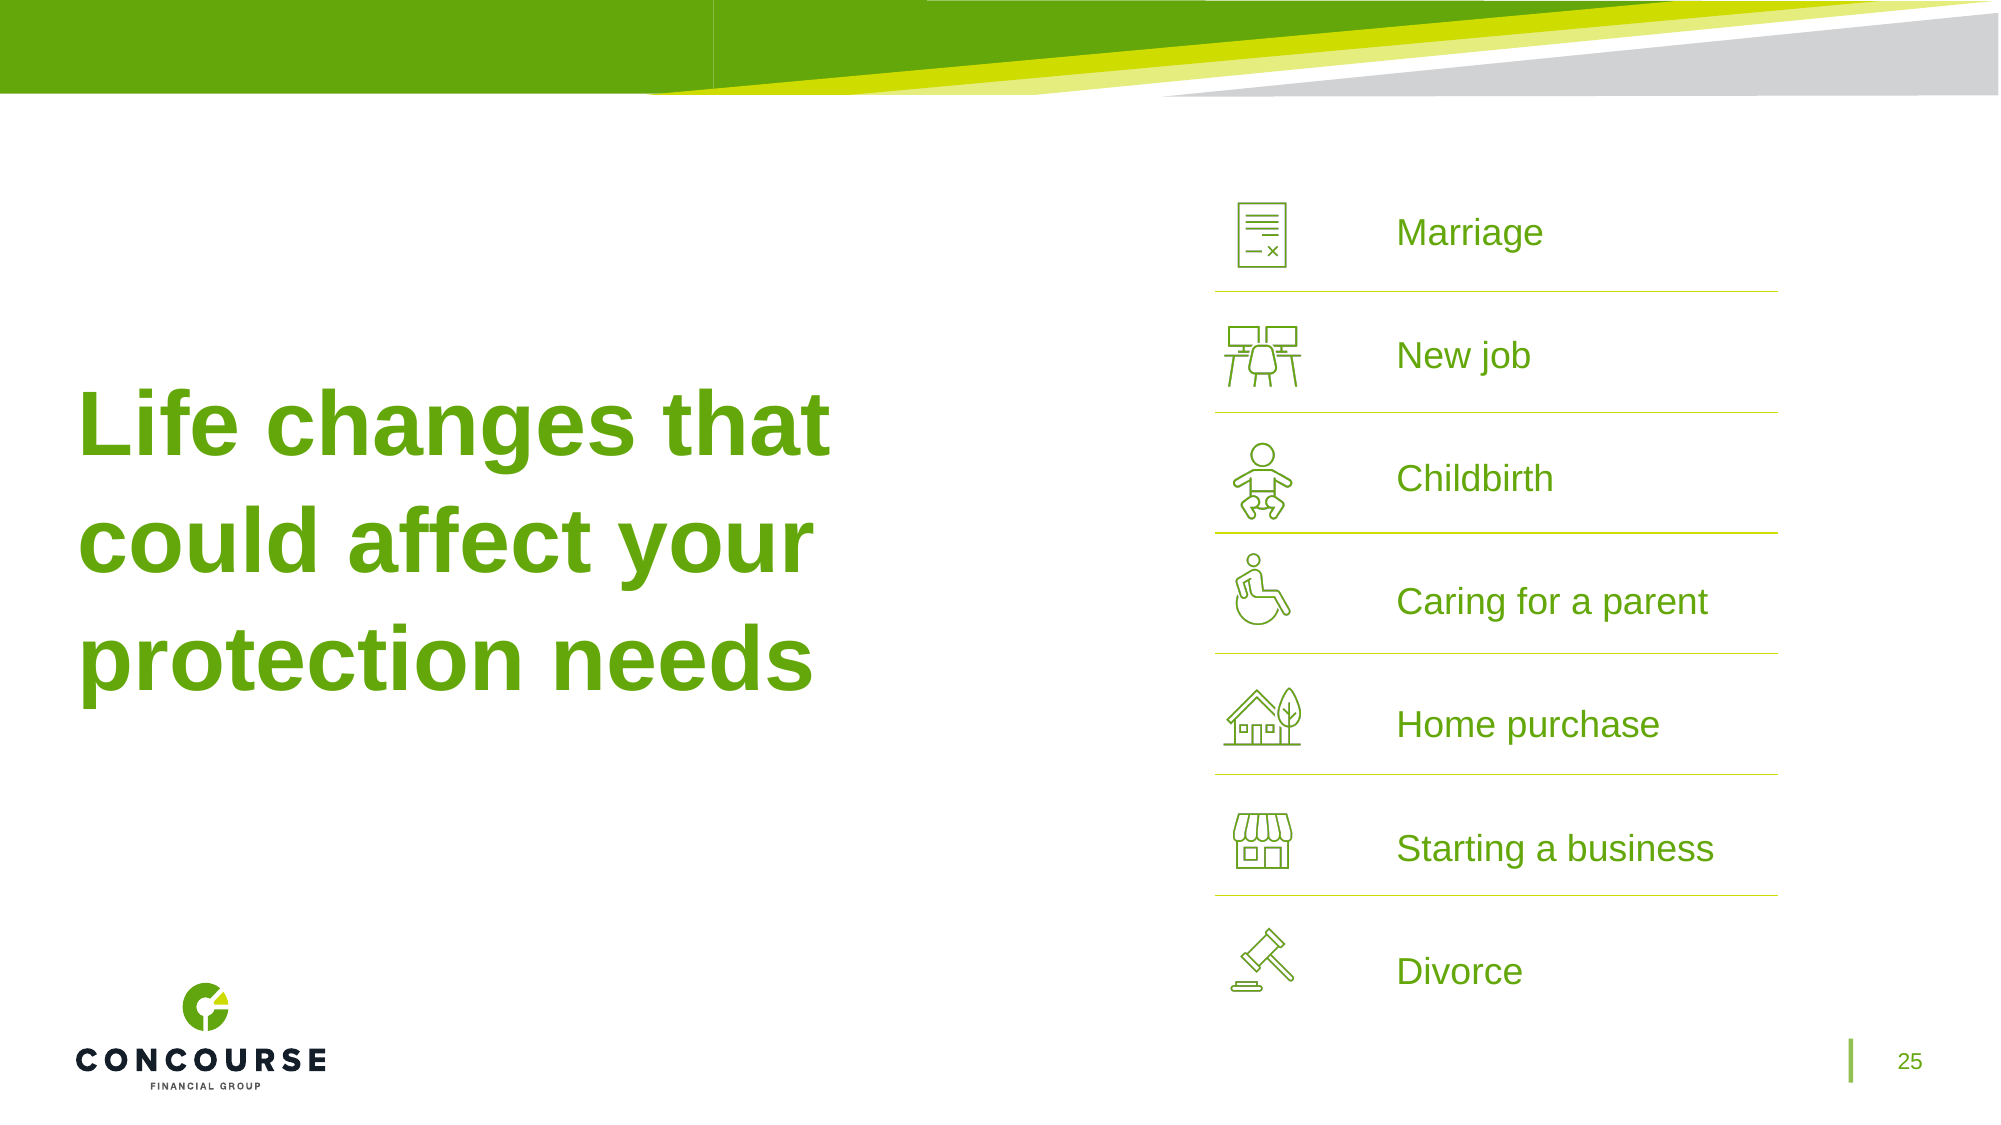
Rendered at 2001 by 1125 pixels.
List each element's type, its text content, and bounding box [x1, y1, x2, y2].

text_box Life changes that could affect your protection needs [62, 348, 1064, 716]
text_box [1215, 196, 1852, 1004]
